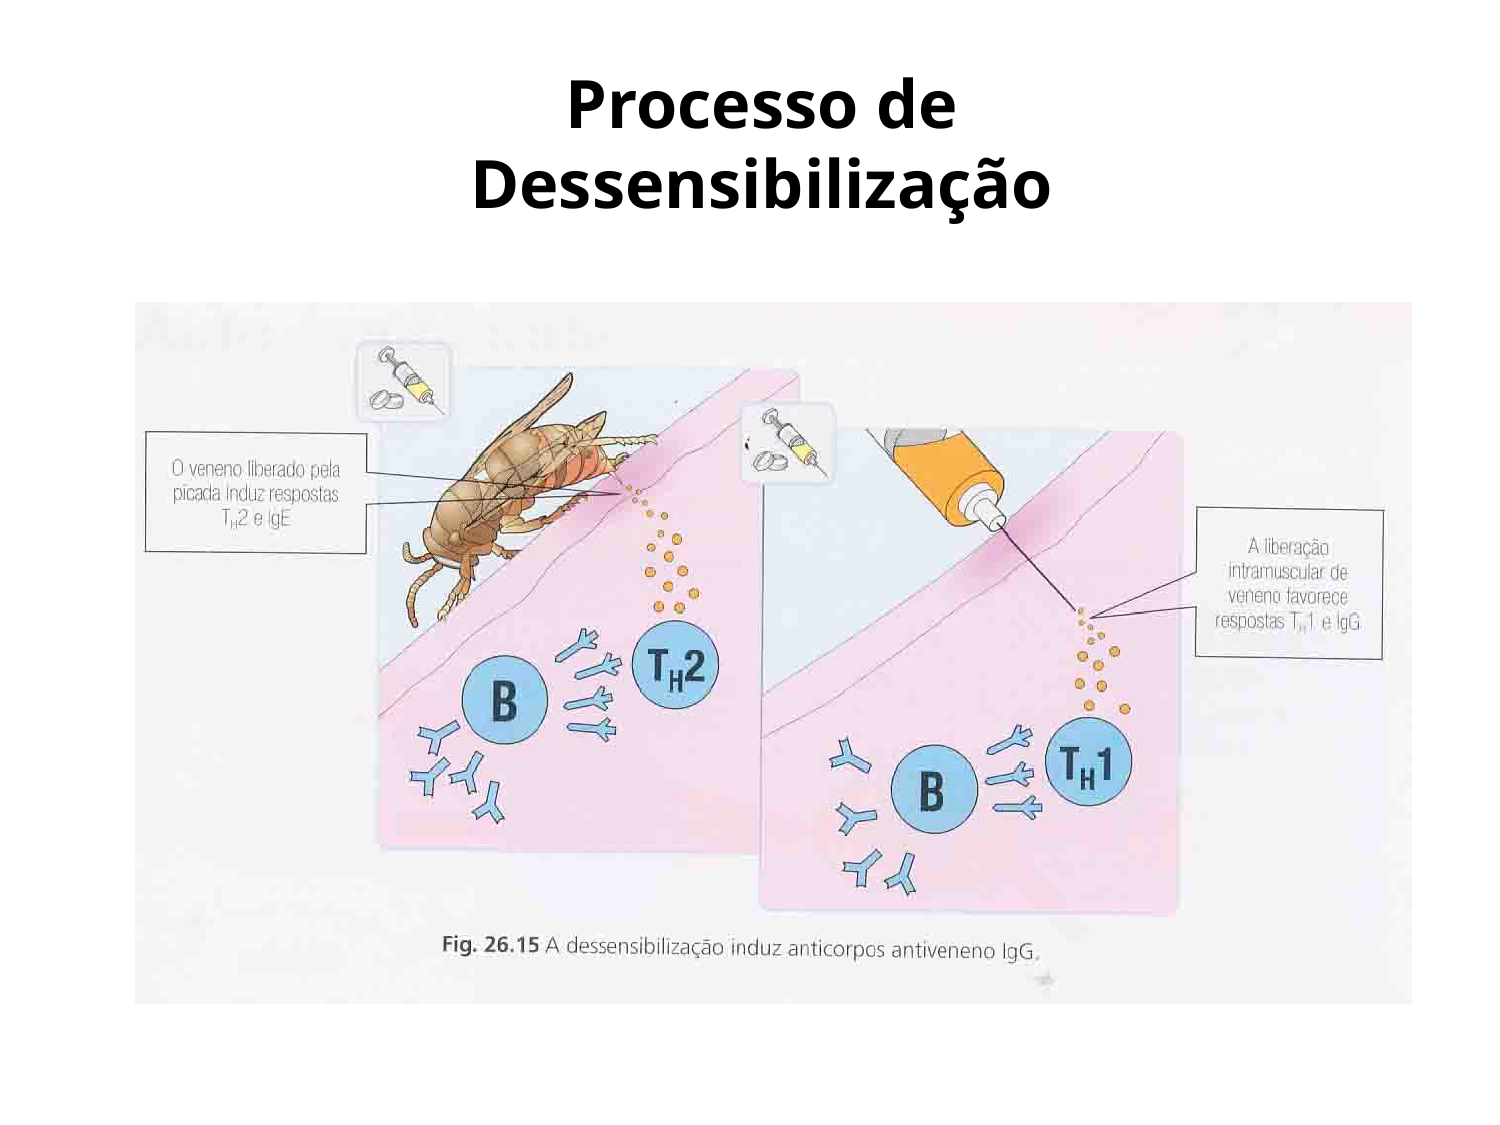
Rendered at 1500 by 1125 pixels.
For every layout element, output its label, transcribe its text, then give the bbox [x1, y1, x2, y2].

text_box Processo de Dessensibilização [324, 54, 1199, 230]
picture [135, 302, 1412, 1004]
